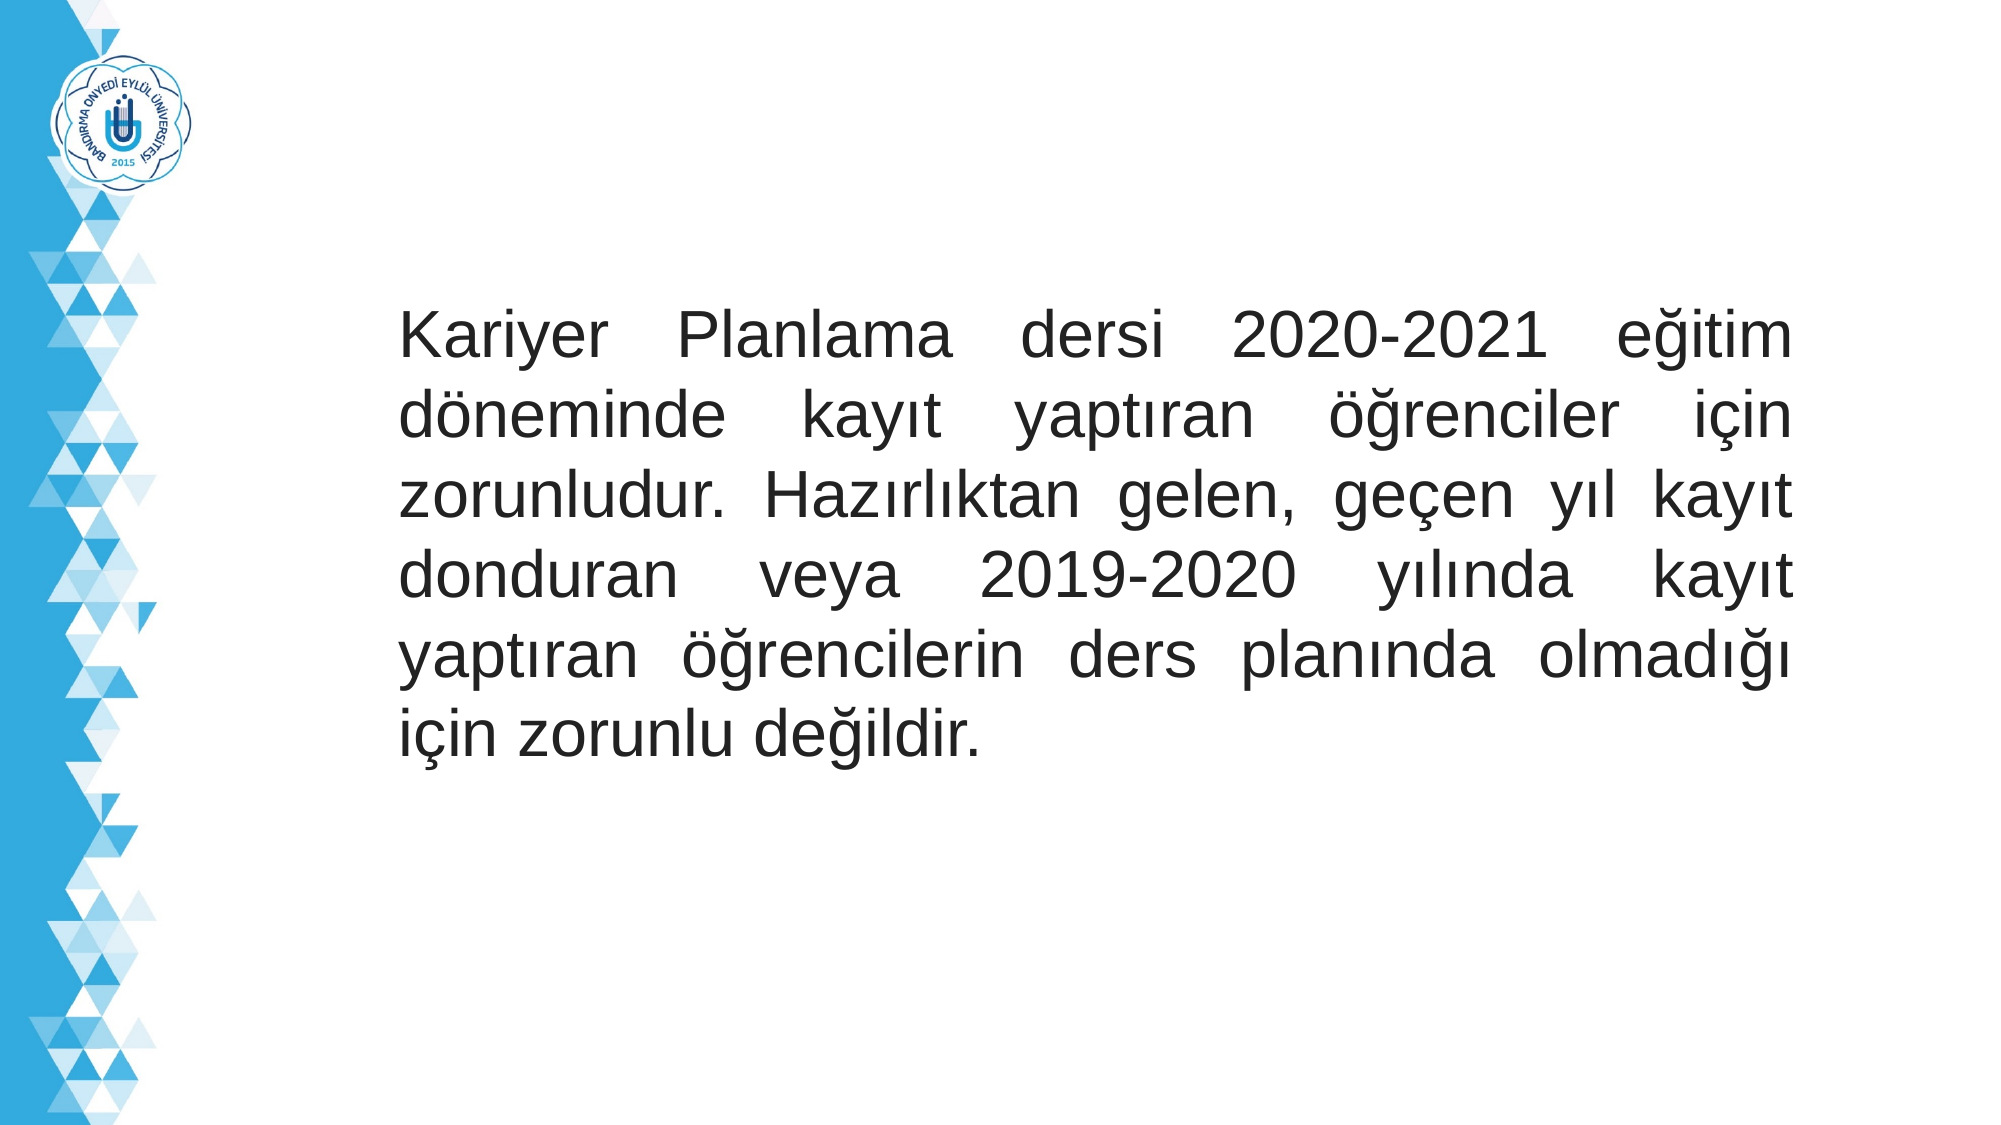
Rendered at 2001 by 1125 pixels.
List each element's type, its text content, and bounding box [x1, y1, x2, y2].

text_box Kariyer Planlama dersi 2020-2021 eğitim döneminde kayıt yaptıran öğrenciler için zorunludur. Hazırlıktan gelen, geçen yıl kayıt donduran veya 2019-2020 yılında kayıt yaptıran öğrencilerin ders planında olmadığı için zorunlu değildir. [384, 283, 1810, 778]
picture [0, 0, 200, 1125]
